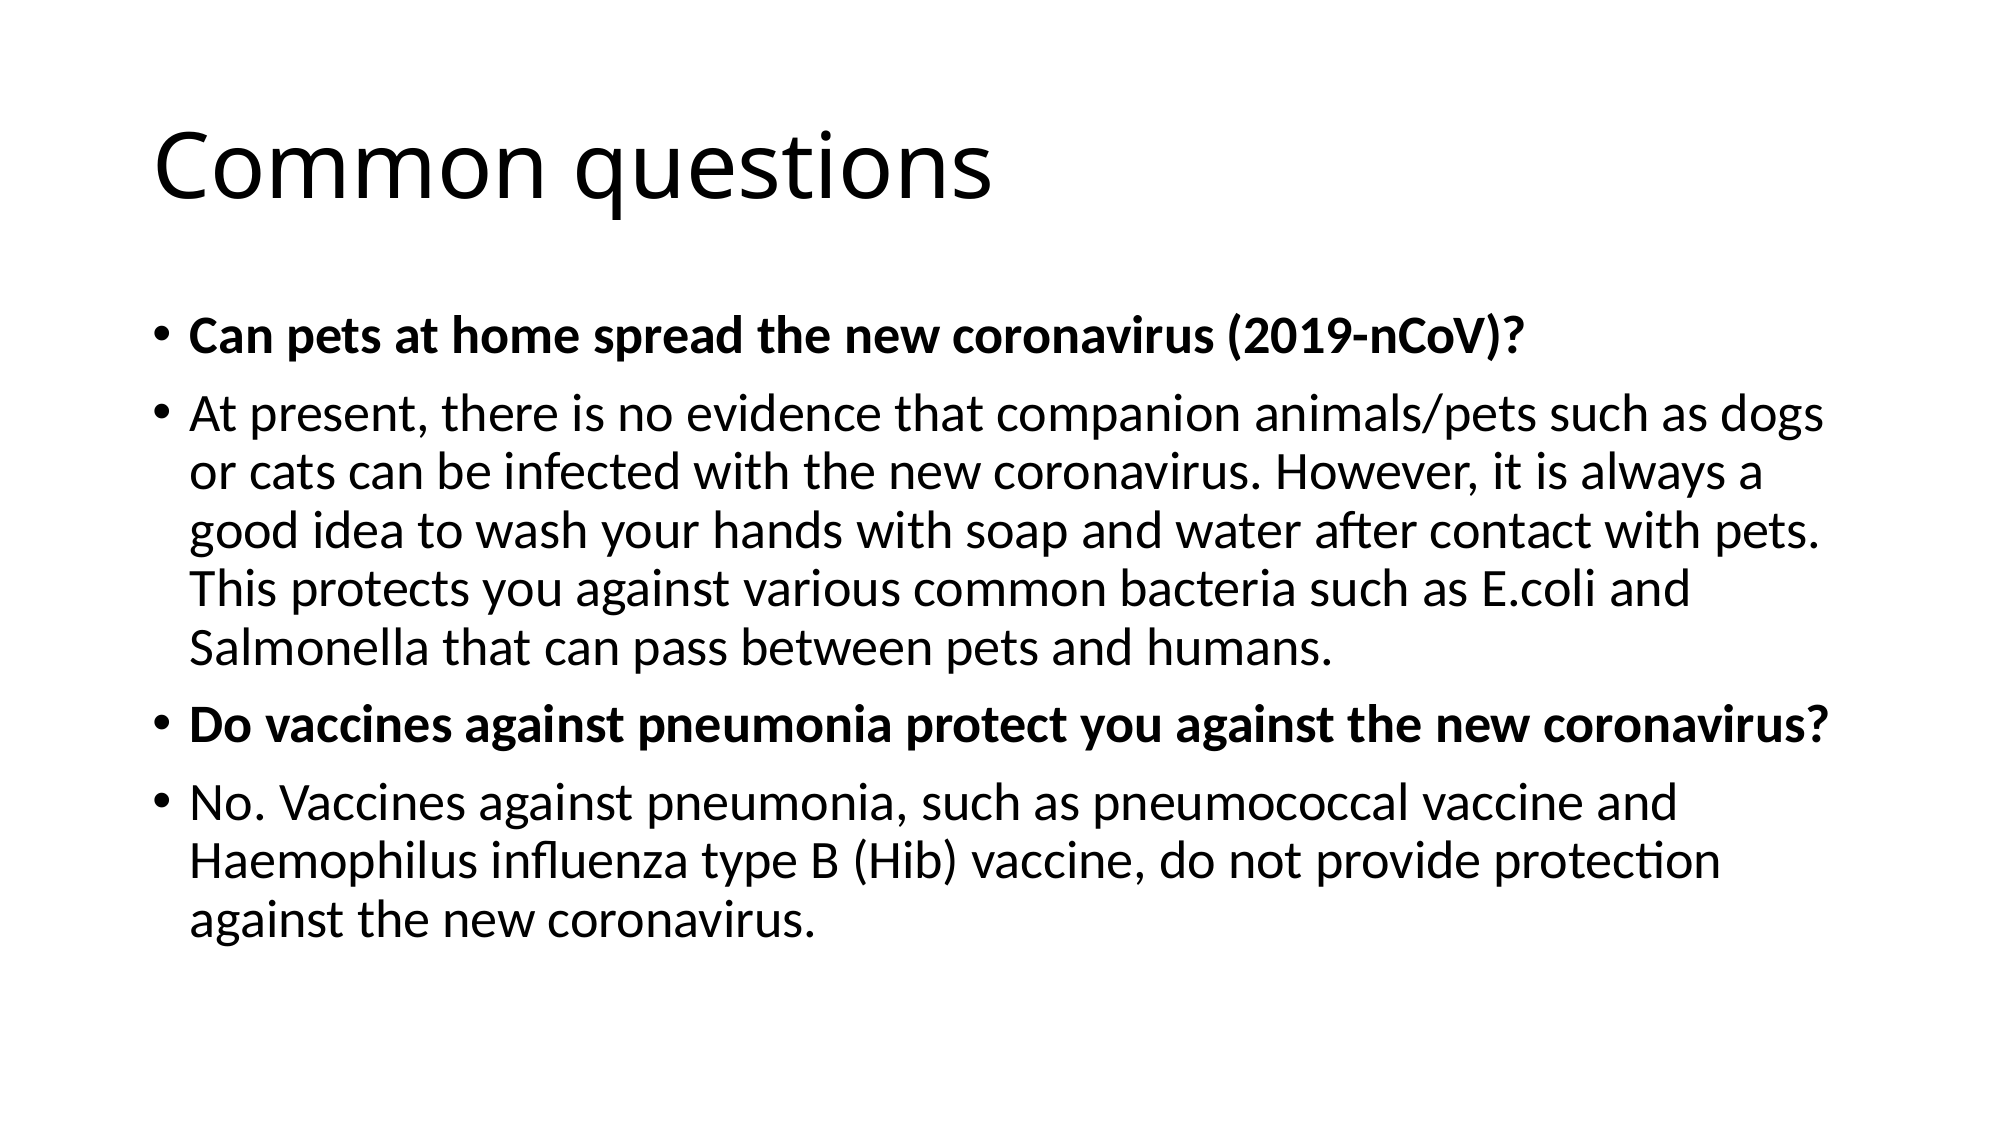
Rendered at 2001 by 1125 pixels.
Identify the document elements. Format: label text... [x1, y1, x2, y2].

list Can pets at home spread the new coronavirus (2019-nCoV)? At present, there is no evidence that companion animals/pets such as dogs or cats can be infected with the new coronavirus. However, it is always a good idea to wash your hands with soap and water after contact with pets. This protects you against various common bacteria such as E.coli and Salmonella that can pass between pets and humans. Do vaccines against pneumonia protect you against the new coronavirus? No. Vaccines against pneumonia, such as pneumococcal vaccine and Haemophilus influenza type B (Hib) vaccine, do not provide protection against the new coronavirus. [137, 299, 1863, 1014]
title Common questions [137, 59, 1863, 278]
